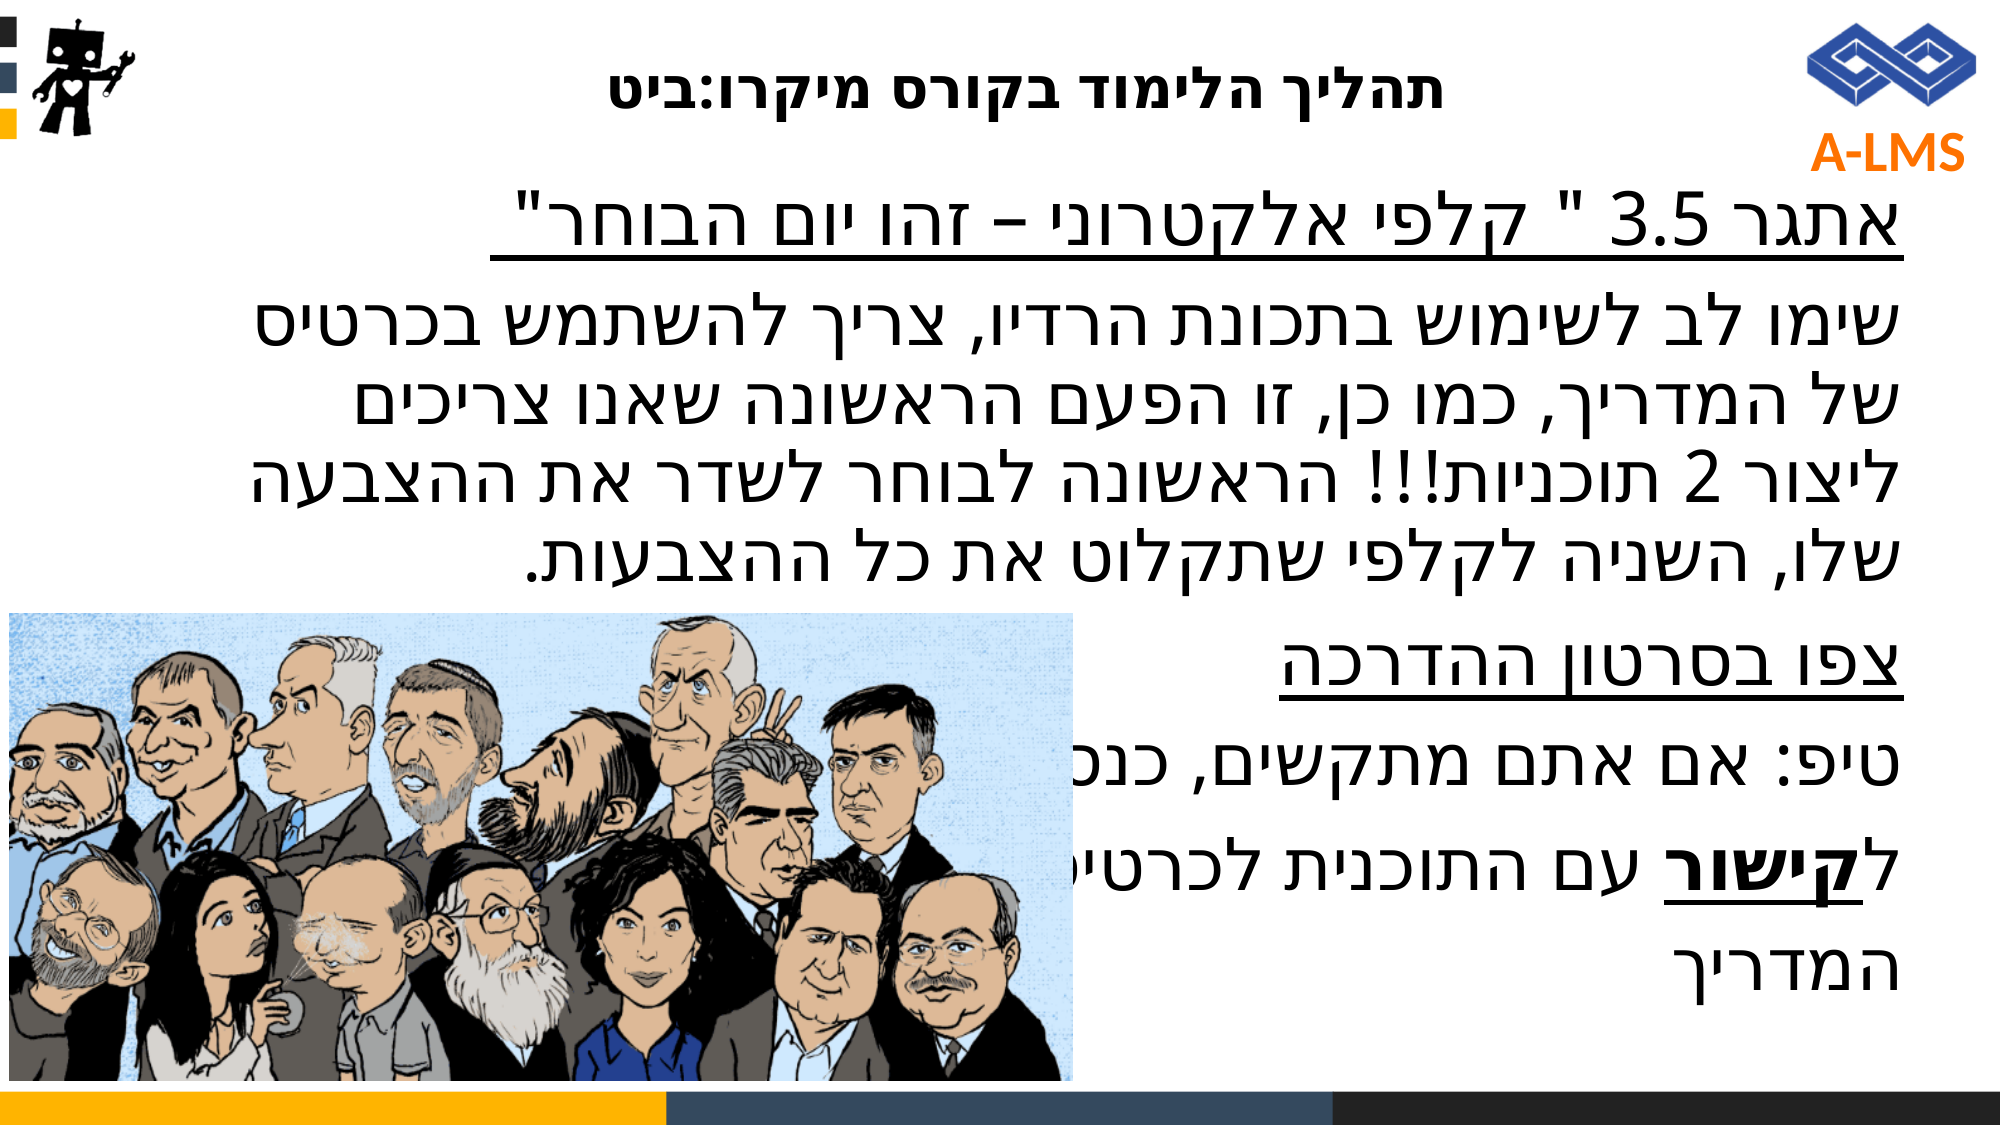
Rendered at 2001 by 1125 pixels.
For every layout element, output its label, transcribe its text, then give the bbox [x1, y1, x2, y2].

text_box [665, 1091, 1332, 1125]
text_box אתגר 3.5 " קלפי אלקטרוני – זהו יום הבוחר" [223, 172, 1919, 275]
text_box תהליך הלימוד בקורס מיקרו:ביט [590, 42, 1463, 128]
text_box [0, 1091, 665, 1125]
picture [26, 16, 136, 139]
text_box [0, 62, 18, 94]
text_box A-LMS [1748, 105, 2000, 191]
text_box שימו לב לשימוש בתכונת הרדיו, צריך להשתמש בכרטיס של המדריך, כמו כן, זו הפעם הראשונה שאנו צריכים ליצור 2 תוכניות!!! הראשונה לבוחר לשדר את ההצבעה שלו, השניה לקלפי שתקלוט את כל ההצבעות. צפו בסרטון ההדרכה טיפ: אם אתם מתקשים, כנסו לקישור עם התוכנית לכרטיס המדריך [223, 275, 1919, 1028]
picture [9, 613, 1073, 1081]
text_box [1332, 1091, 2000, 1125]
text_box [0, 108, 18, 140]
picture [1783, 0, 1994, 128]
text_box [0, 16, 18, 48]
